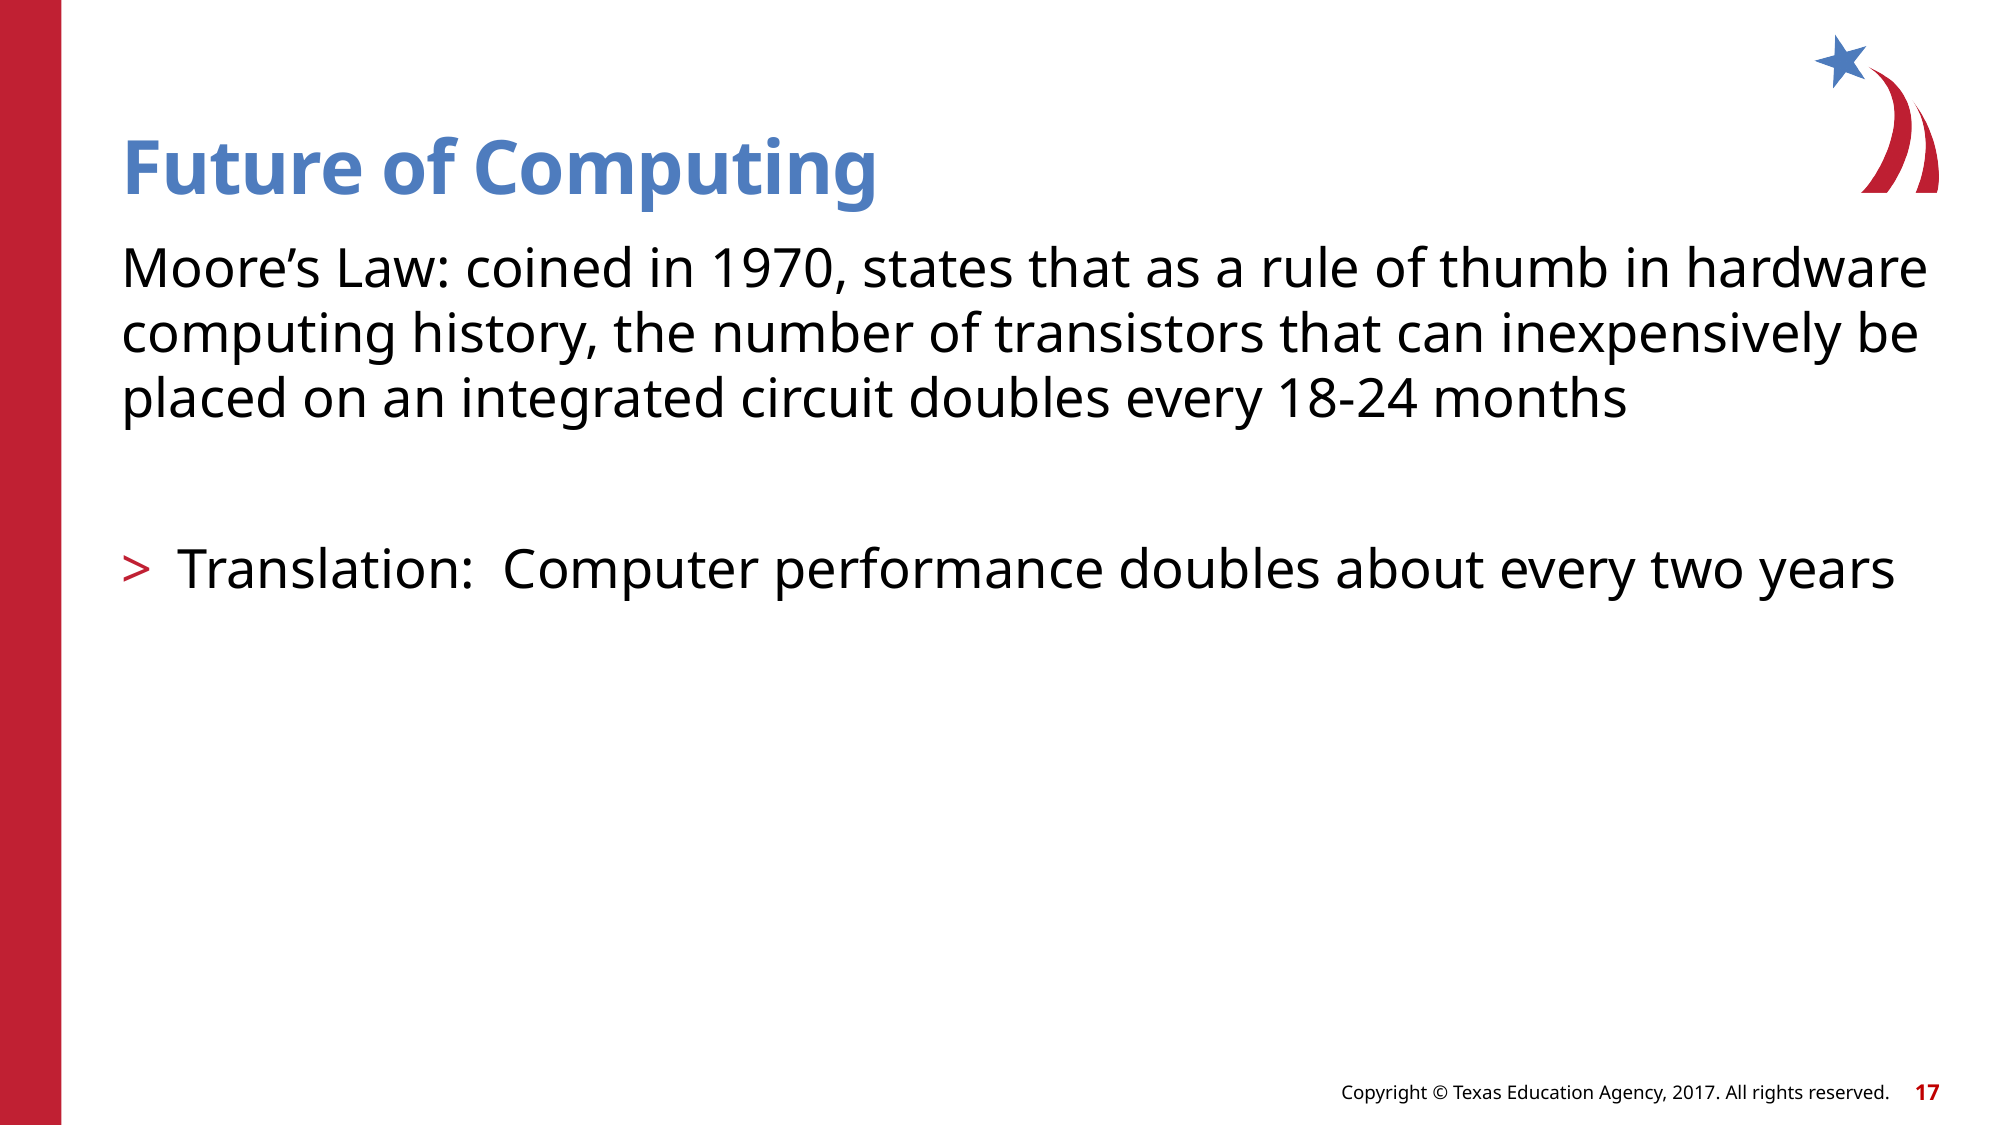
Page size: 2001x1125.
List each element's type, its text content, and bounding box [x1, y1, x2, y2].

list Moore’s Law: coined in 1970, states that as a rule of thumb in hardware computing history, the number of transistors that can inexpensively be placed on an integrated circuit doubles every 18-24 months Translation: Computer performance doubles about every two years [121, 233, 1936, 1010]
picture [1814, 34, 1939, 193]
title Future of Computing [121, 66, 1772, 211]
